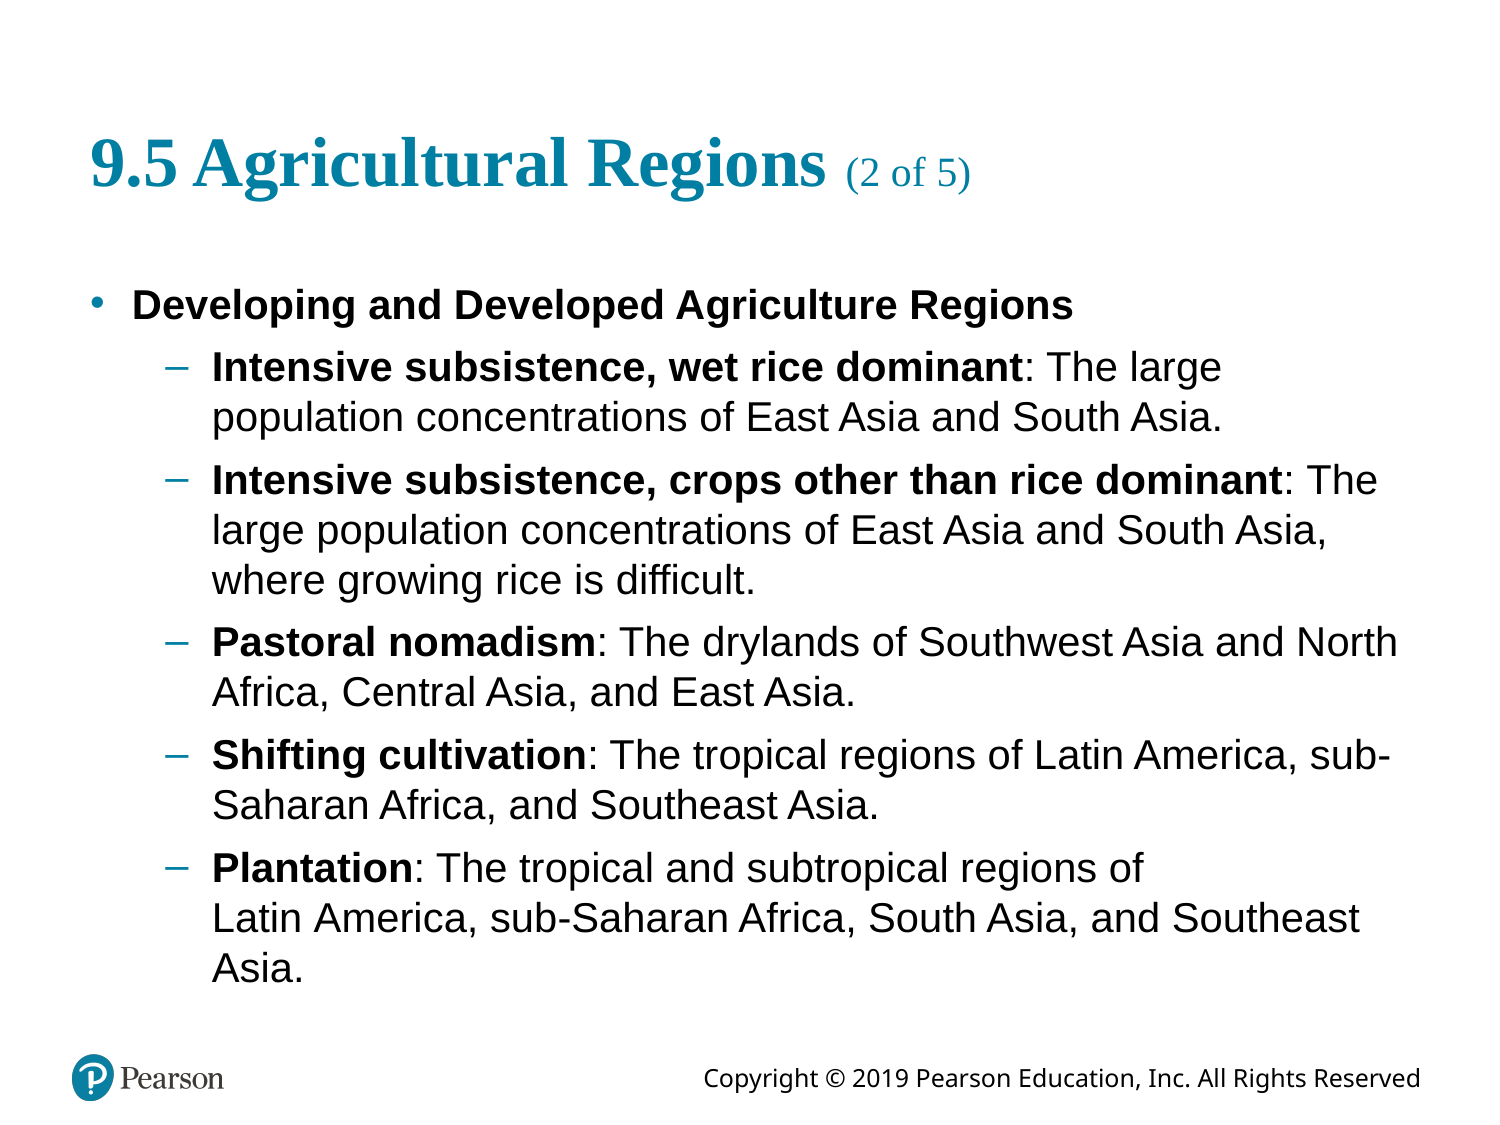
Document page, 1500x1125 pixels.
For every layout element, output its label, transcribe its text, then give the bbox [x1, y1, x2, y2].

picture [72, 1054, 88, 1070]
picture [72, 1087, 83, 1101]
picture [80, 1063, 106, 1088]
title 9.5 Agricultural Regions (2 of 5) [75, 35, 1425, 216]
picture [98, 1054, 224, 1101]
list Developing and Developed Agriculture Regions Intensive subsistence, wet rice dominant: The large population concentrations of East Asia and South Asia. Intensive subsistence, crops other than rice dominant: The large population concentrations of East Asia and South Asia, where growing rice is difficult. Pastoral nomadism: The drylands of Southwest Asia and North Africa, Central Asia, and East Asia. Shifting cultivation: The tropical regions of Latin America, sub-Saharan Africa, and Southeast Asia. Plantation: The tropical and subtropical regions of Latin America, sub-Saharan Africa, South Asia, and Southeast Asia. [75, 262, 1425, 1005]
